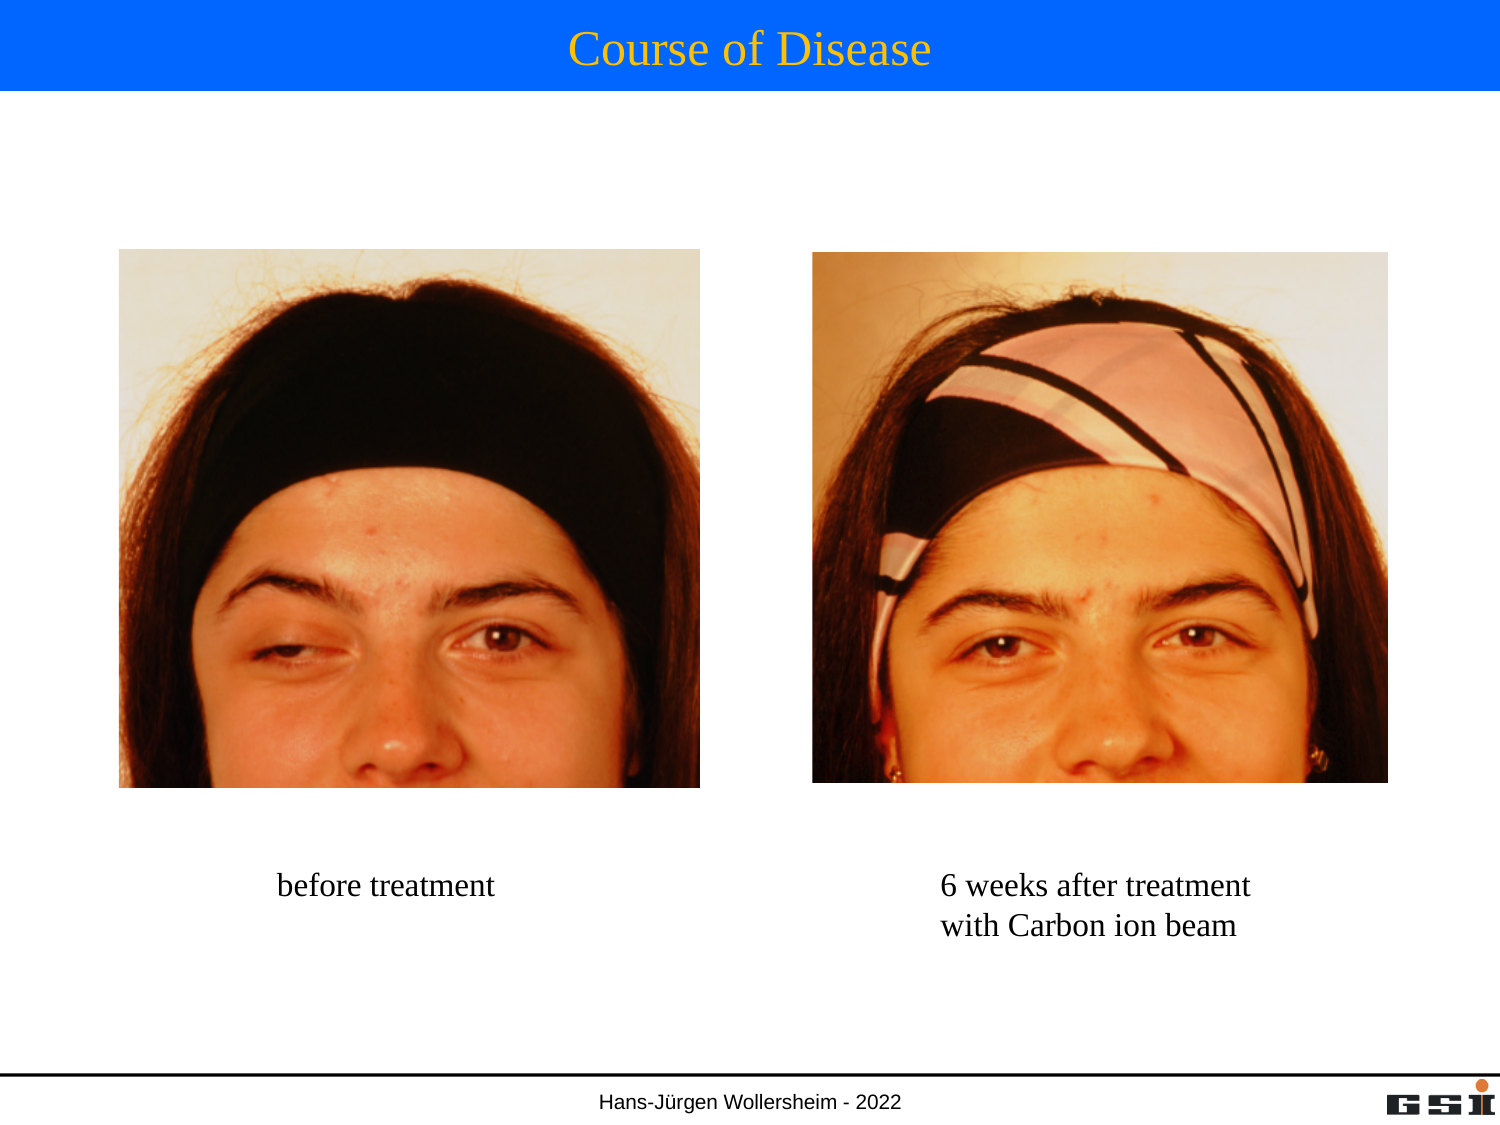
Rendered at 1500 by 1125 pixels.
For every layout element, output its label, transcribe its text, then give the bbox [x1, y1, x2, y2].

picture [812, 252, 1389, 783]
title Course of Disease [0, 0, 1500, 91]
text_box 6 weeks after treatment with Carbon ion beam [925, 856, 1275, 951]
picture [1387, 1079, 1495, 1115]
text_box before treatment [262, 856, 511, 911]
picture [118, 249, 701, 788]
